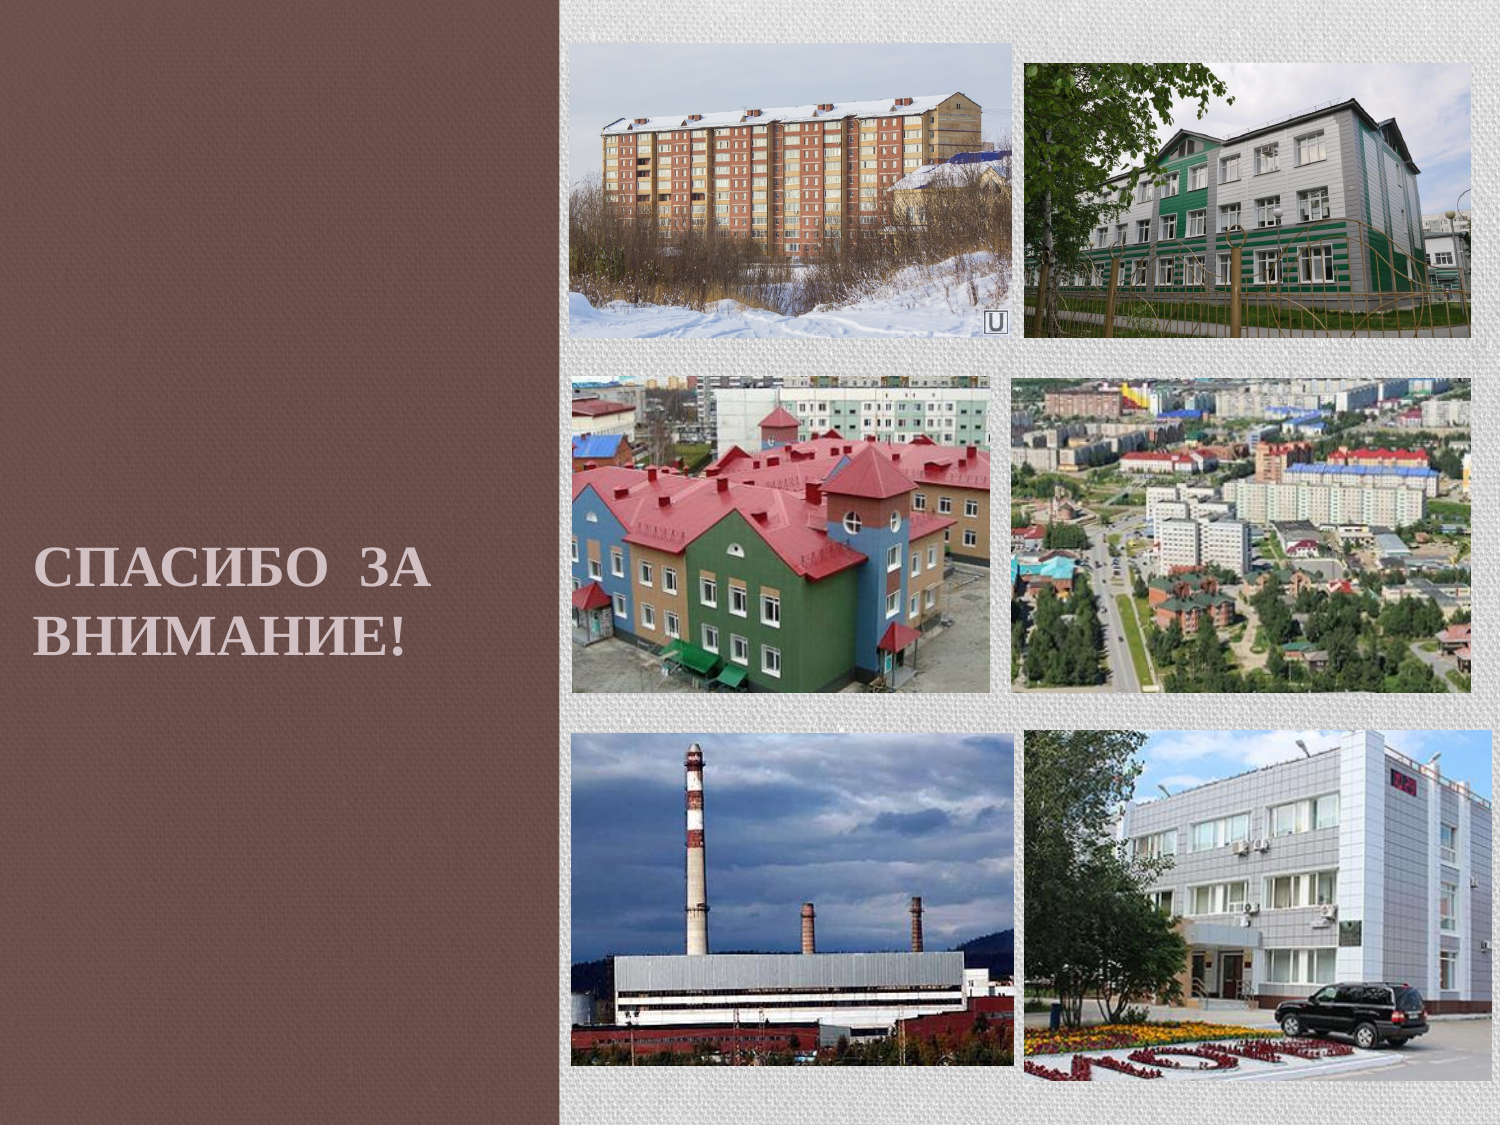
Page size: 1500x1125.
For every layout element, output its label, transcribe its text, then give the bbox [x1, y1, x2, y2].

picture [572, 375, 990, 693]
title СПАСИБО ЗА ВНИМАНИЕ! [17, 113, 569, 745]
picture [1024, 730, 1492, 1082]
picture [1011, 378, 1471, 693]
picture [1024, 63, 1471, 339]
picture [570, 732, 1014, 1066]
picture [569, 42, 1012, 339]
